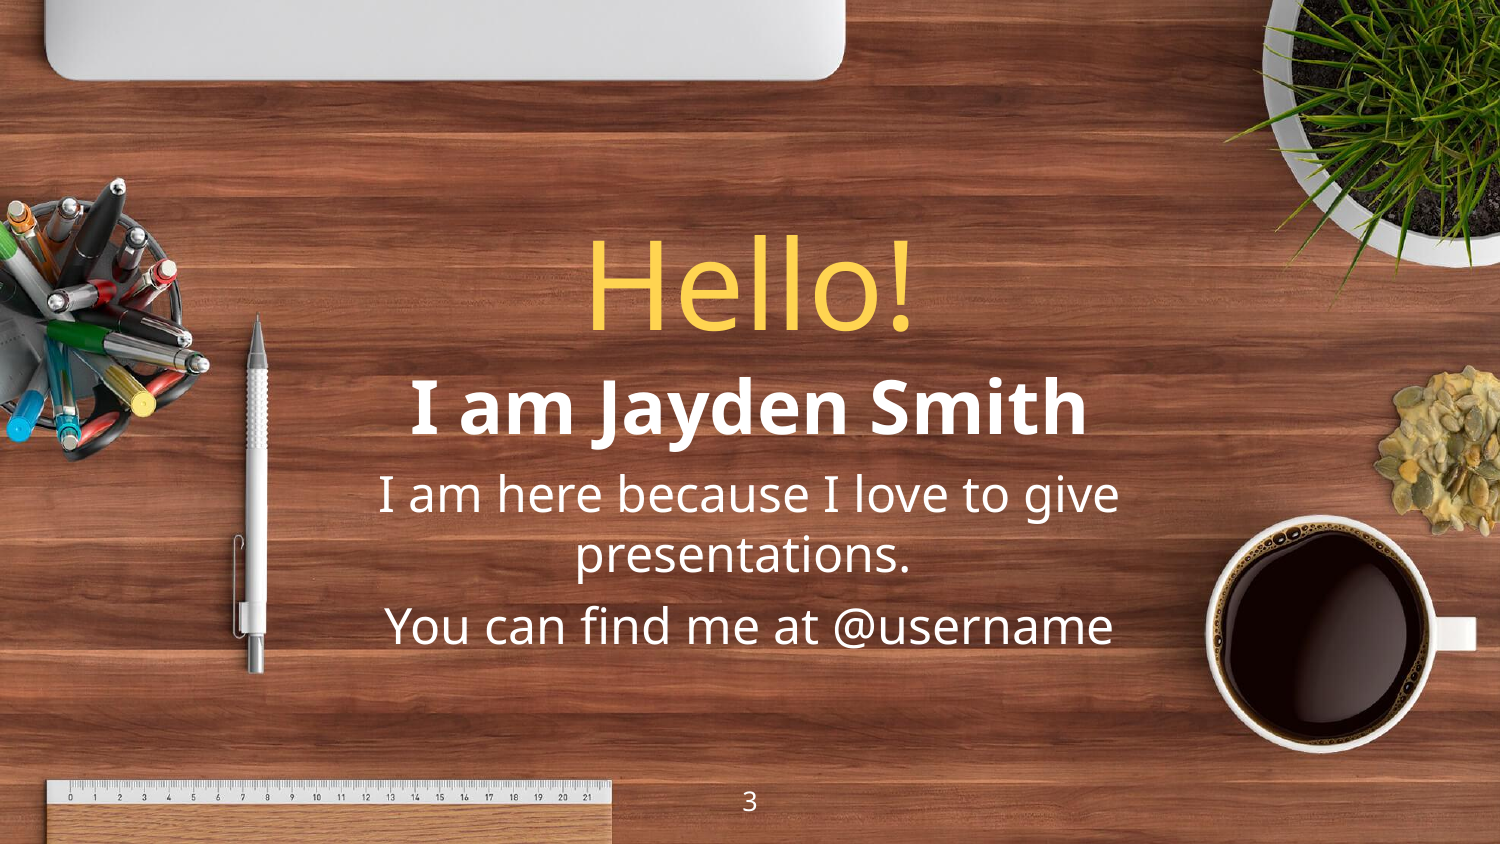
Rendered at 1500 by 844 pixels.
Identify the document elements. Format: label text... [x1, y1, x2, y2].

picture [0, 0, 1500, 844]
slide_number 3 [705, 762, 795, 844]
title Hello! [314, 243, 1186, 356]
subtitle I am Jayden Smith I am here because I love to give presentations. You can find me at @username [314, 359, 1186, 665]
